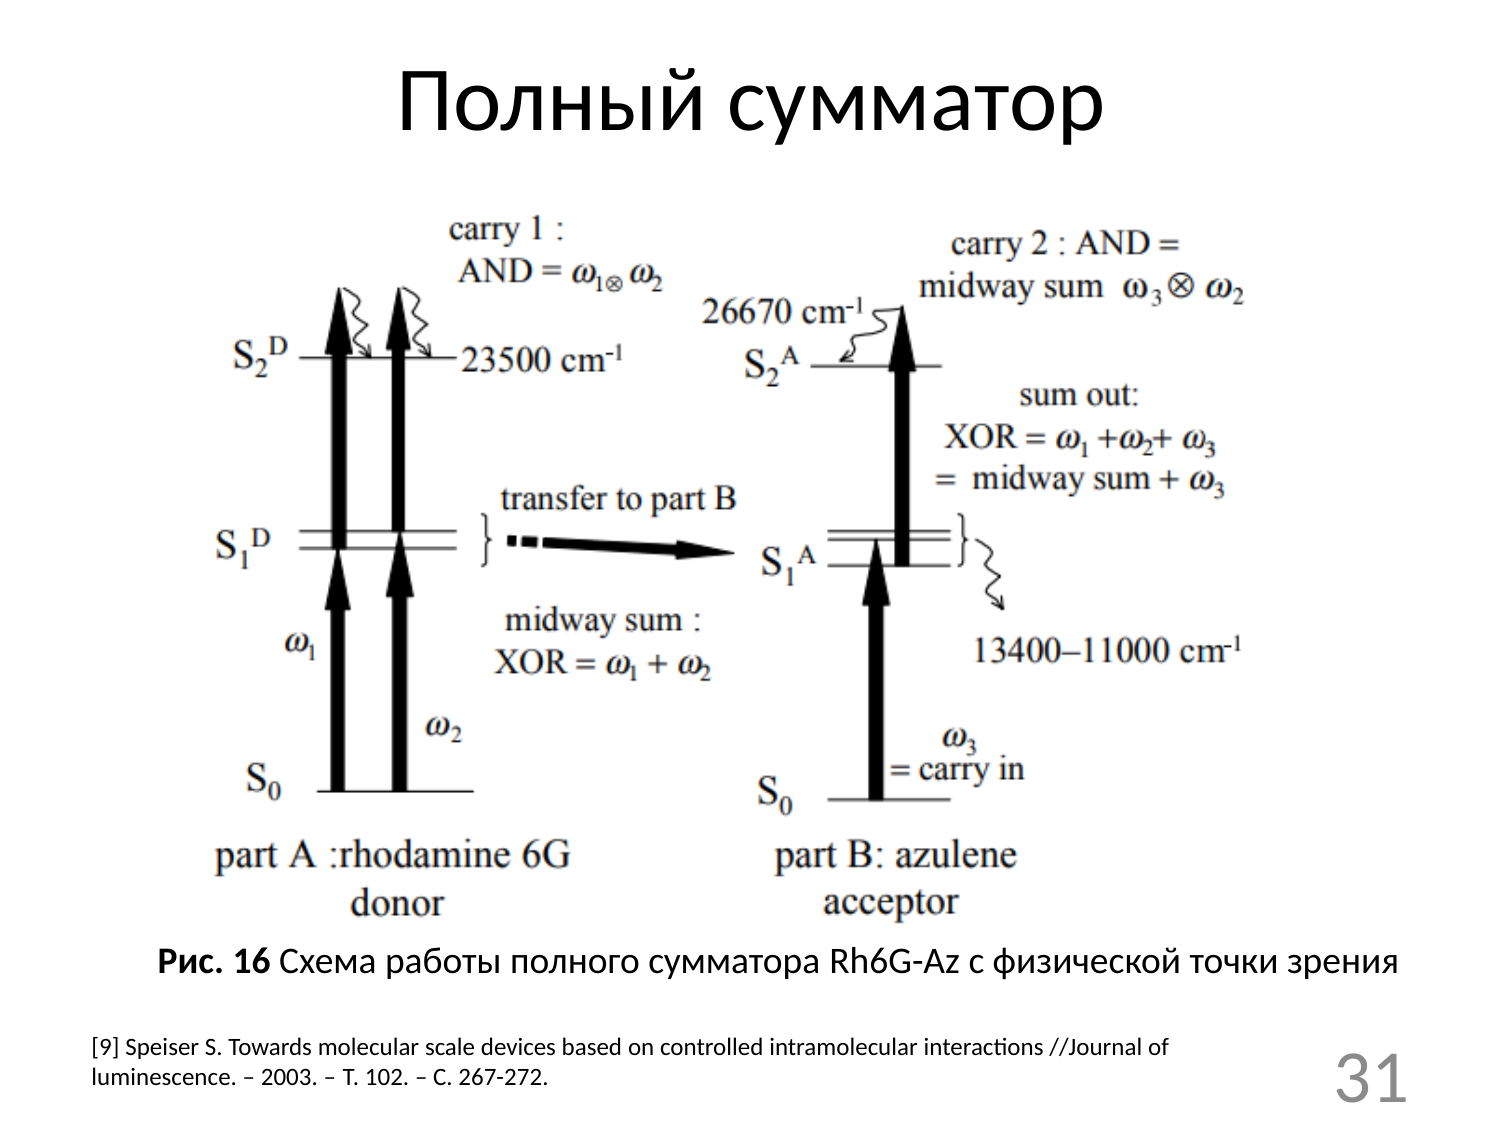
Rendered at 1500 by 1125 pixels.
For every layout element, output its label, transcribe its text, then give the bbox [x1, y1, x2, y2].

text_box Рис. 16 Схема работы полного сумматора Rh6G-Az с физической точки зрения [142, 928, 1415, 989]
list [206, 207, 1298, 942]
slide_number 31 [1074, 1042, 1425, 1103]
text_box [9] Speiser S. Towards molecular scale devices based on controlled intramolecular interactions //Journal of luminescence. – 2003. – Т. 102. – С. 267-272. [76, 1023, 1323, 1098]
title Полный сумматор [76, 0, 1427, 188]
